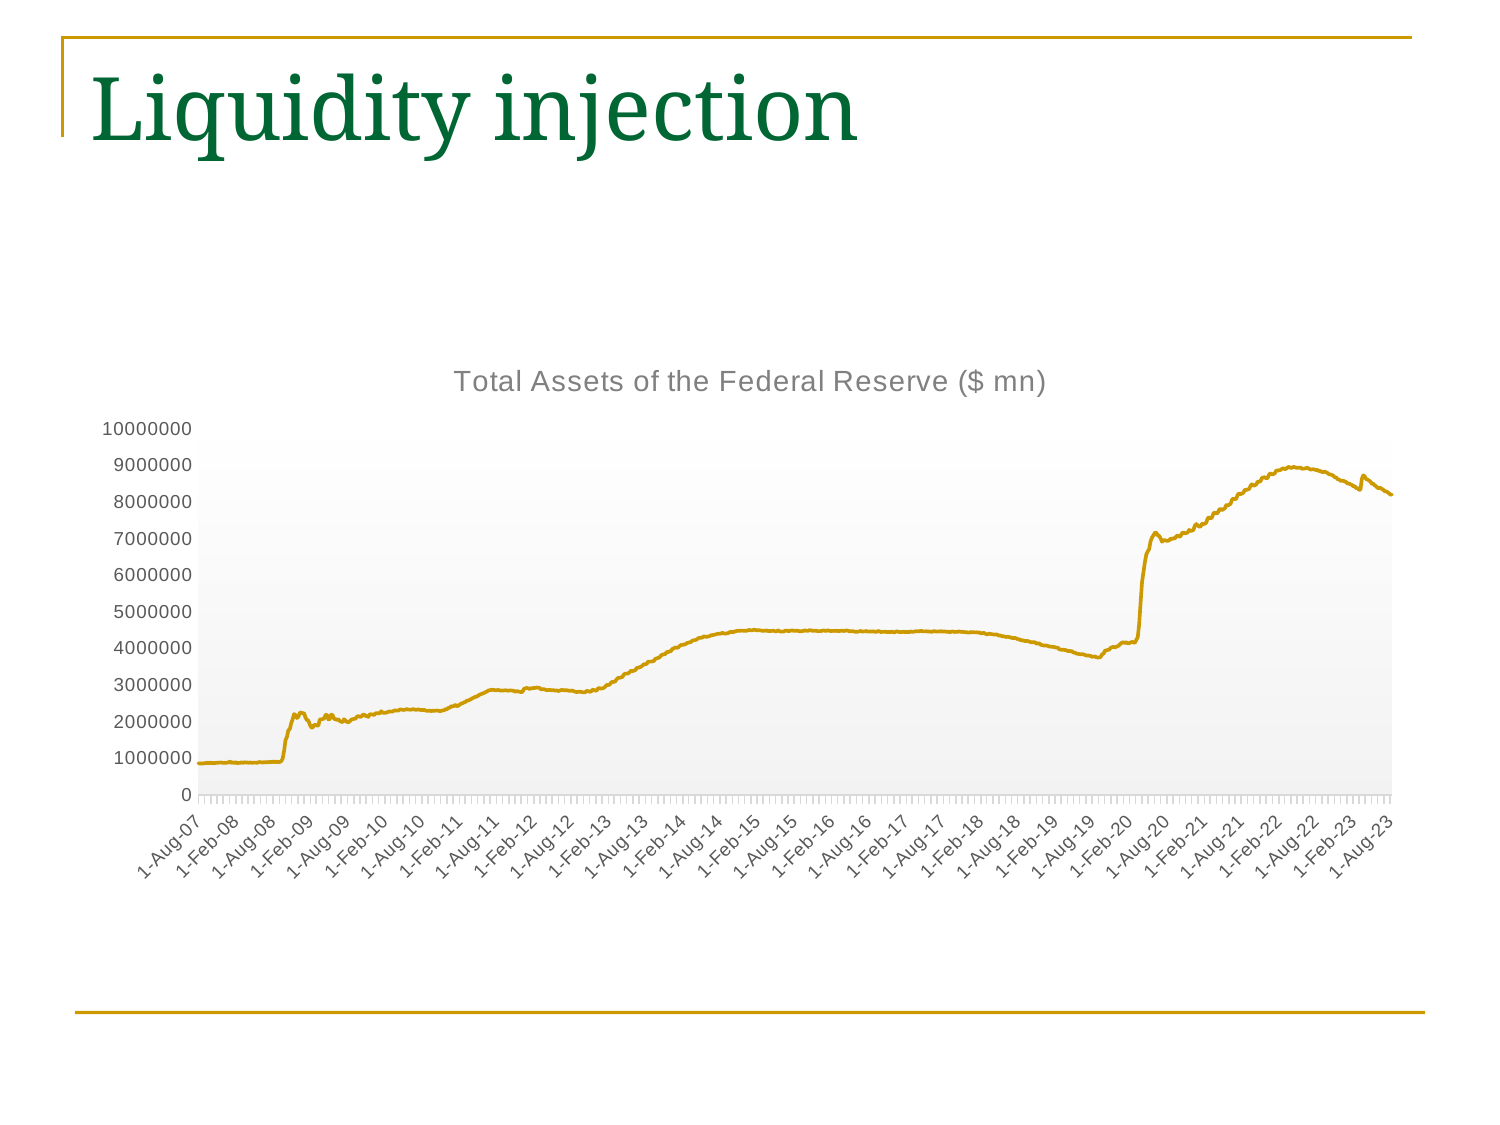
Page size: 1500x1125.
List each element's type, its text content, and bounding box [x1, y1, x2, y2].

title Liquidity injection [75, 45, 1425, 233]
chart [74, 337, 1426, 896]
